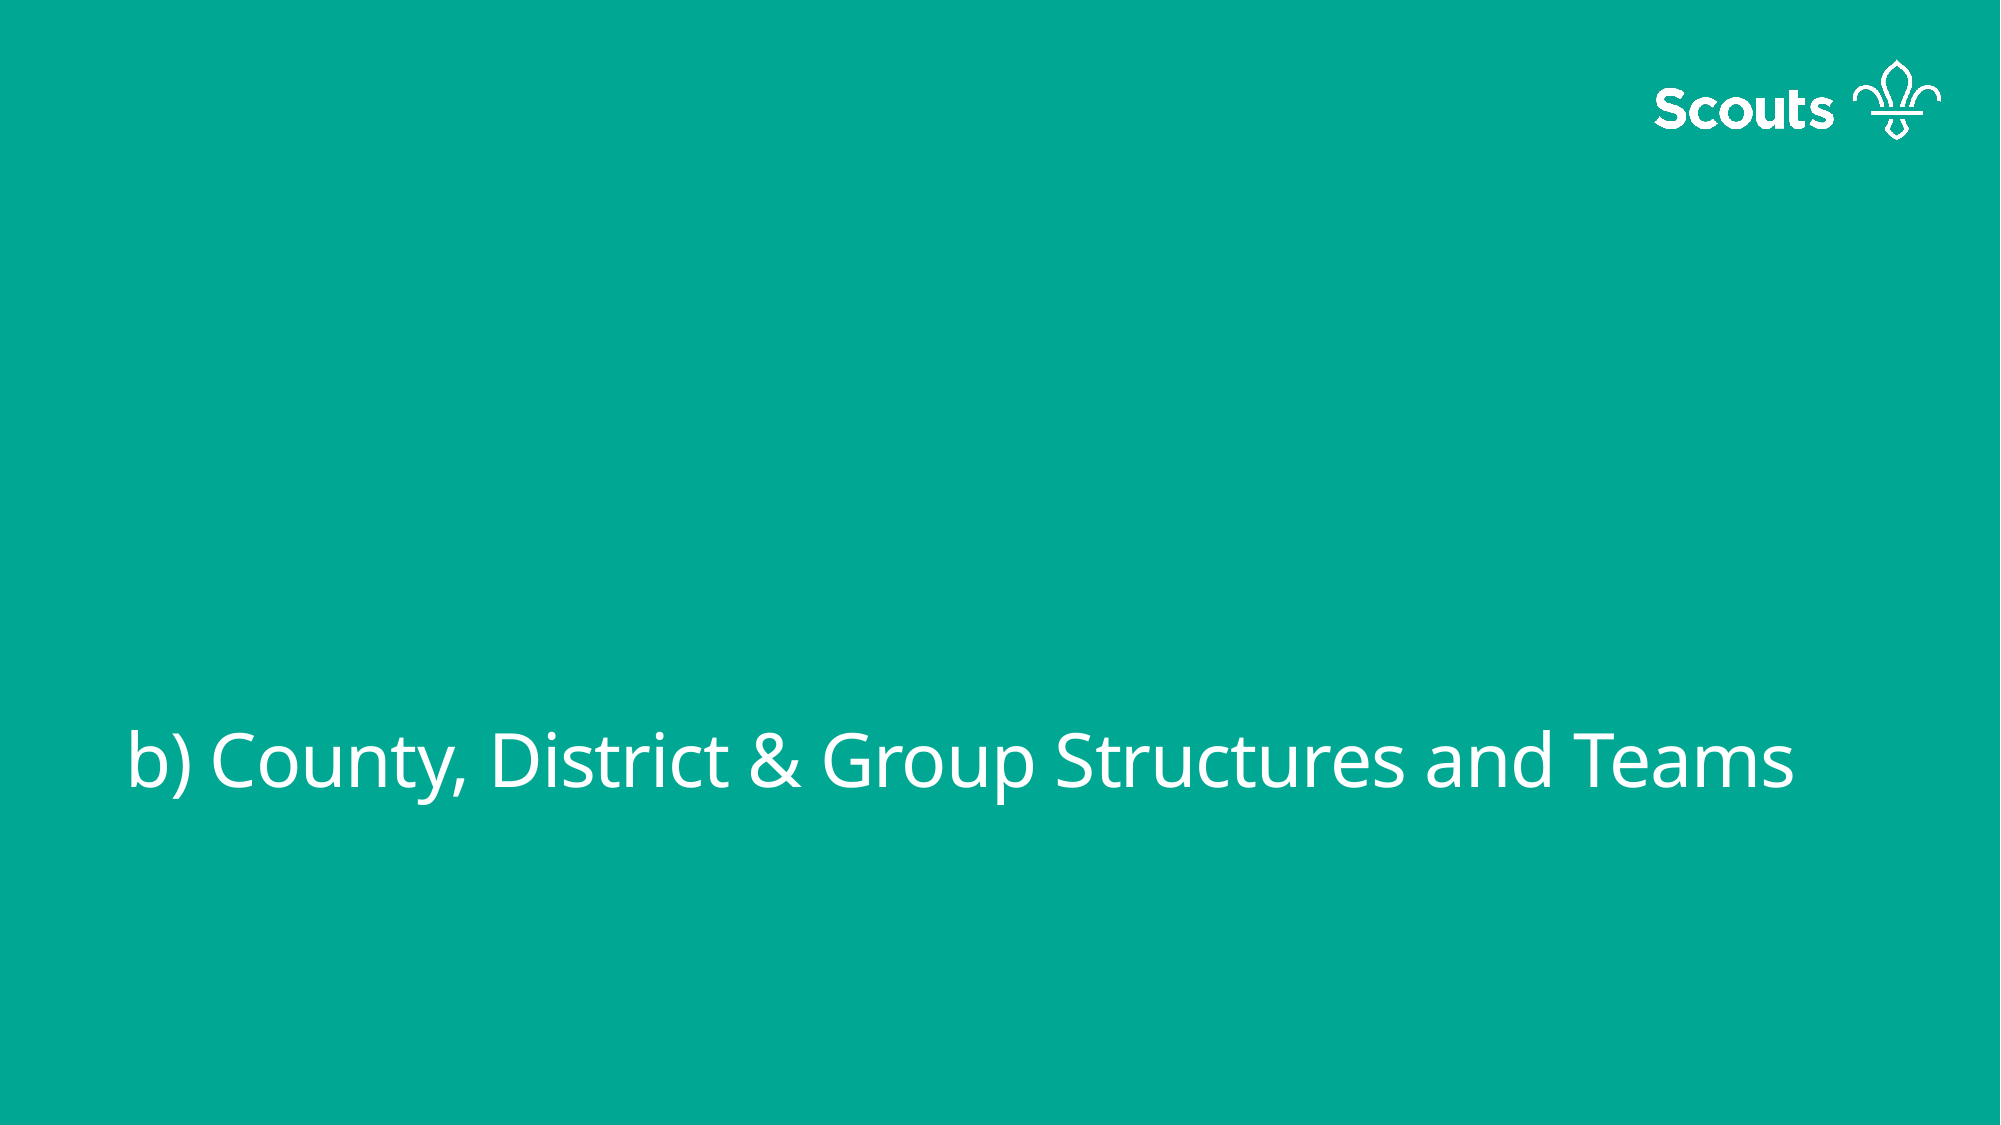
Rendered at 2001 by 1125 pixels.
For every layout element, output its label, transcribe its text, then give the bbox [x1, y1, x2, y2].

picture [1654, 59, 1941, 140]
text_box b) County, District & Group Structures and Teams [123, 712, 1921, 912]
